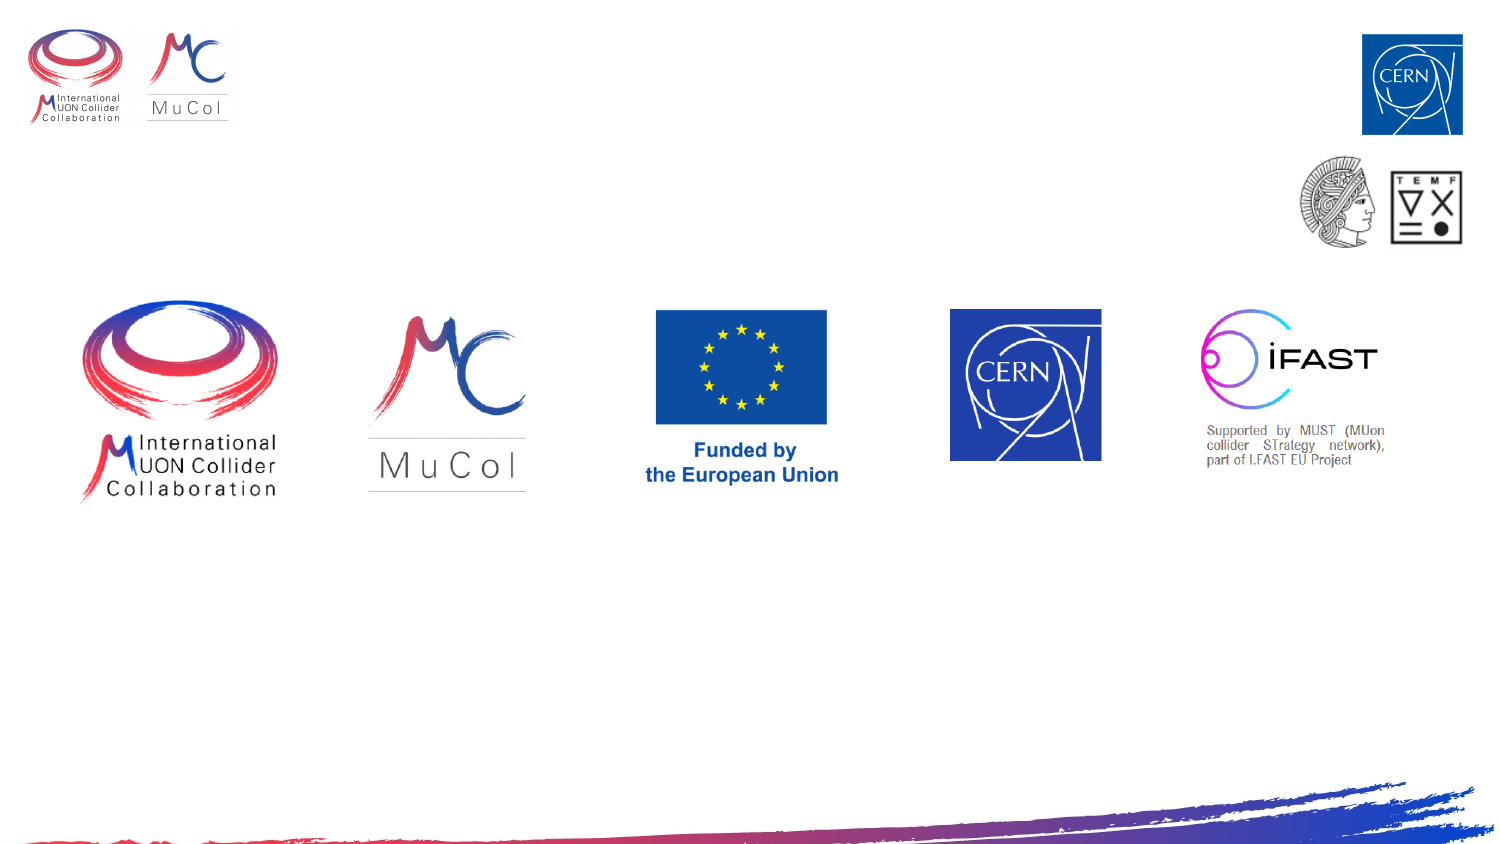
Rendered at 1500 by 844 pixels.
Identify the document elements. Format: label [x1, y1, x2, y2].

picture [1287, 150, 1472, 254]
picture [21, 21, 243, 132]
picture [53, 291, 1435, 506]
picture [0, 771, 1500, 844]
picture [1362, 34, 1463, 135]
